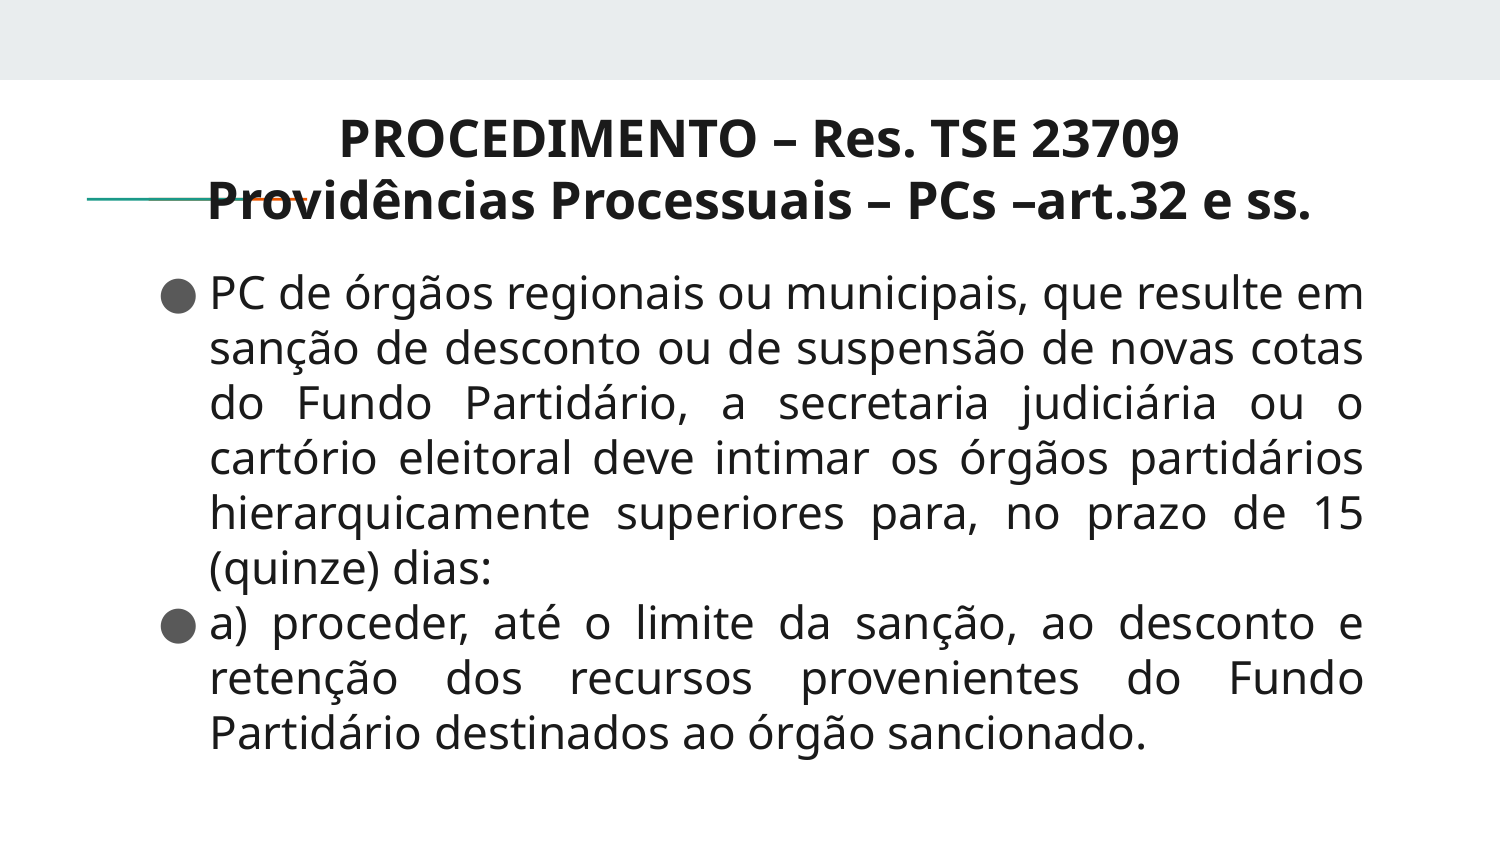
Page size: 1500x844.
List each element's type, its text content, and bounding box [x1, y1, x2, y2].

title PROCEDIMENTO – Res. TSE 23709 Providências Processuais – PCs –art.32 e ss. [129, 90, 1391, 179]
list PC de órgãos regionais ou municipais, que resulte em sanção de desconto ou de suspensão de novas cotas do Fundo Partidário, a secretaria judiciária ou o cartório eleitoral deve intimar os órgãos partidários hierarquicamente superiores para, no prazo de 15 (quinze) dias: a) proceder, até o limite da sanção, ao desconto e retenção dos recursos provenientes do Fundo Partidário destinados ao órgão sancionado. [119, 248, 1381, 754]
